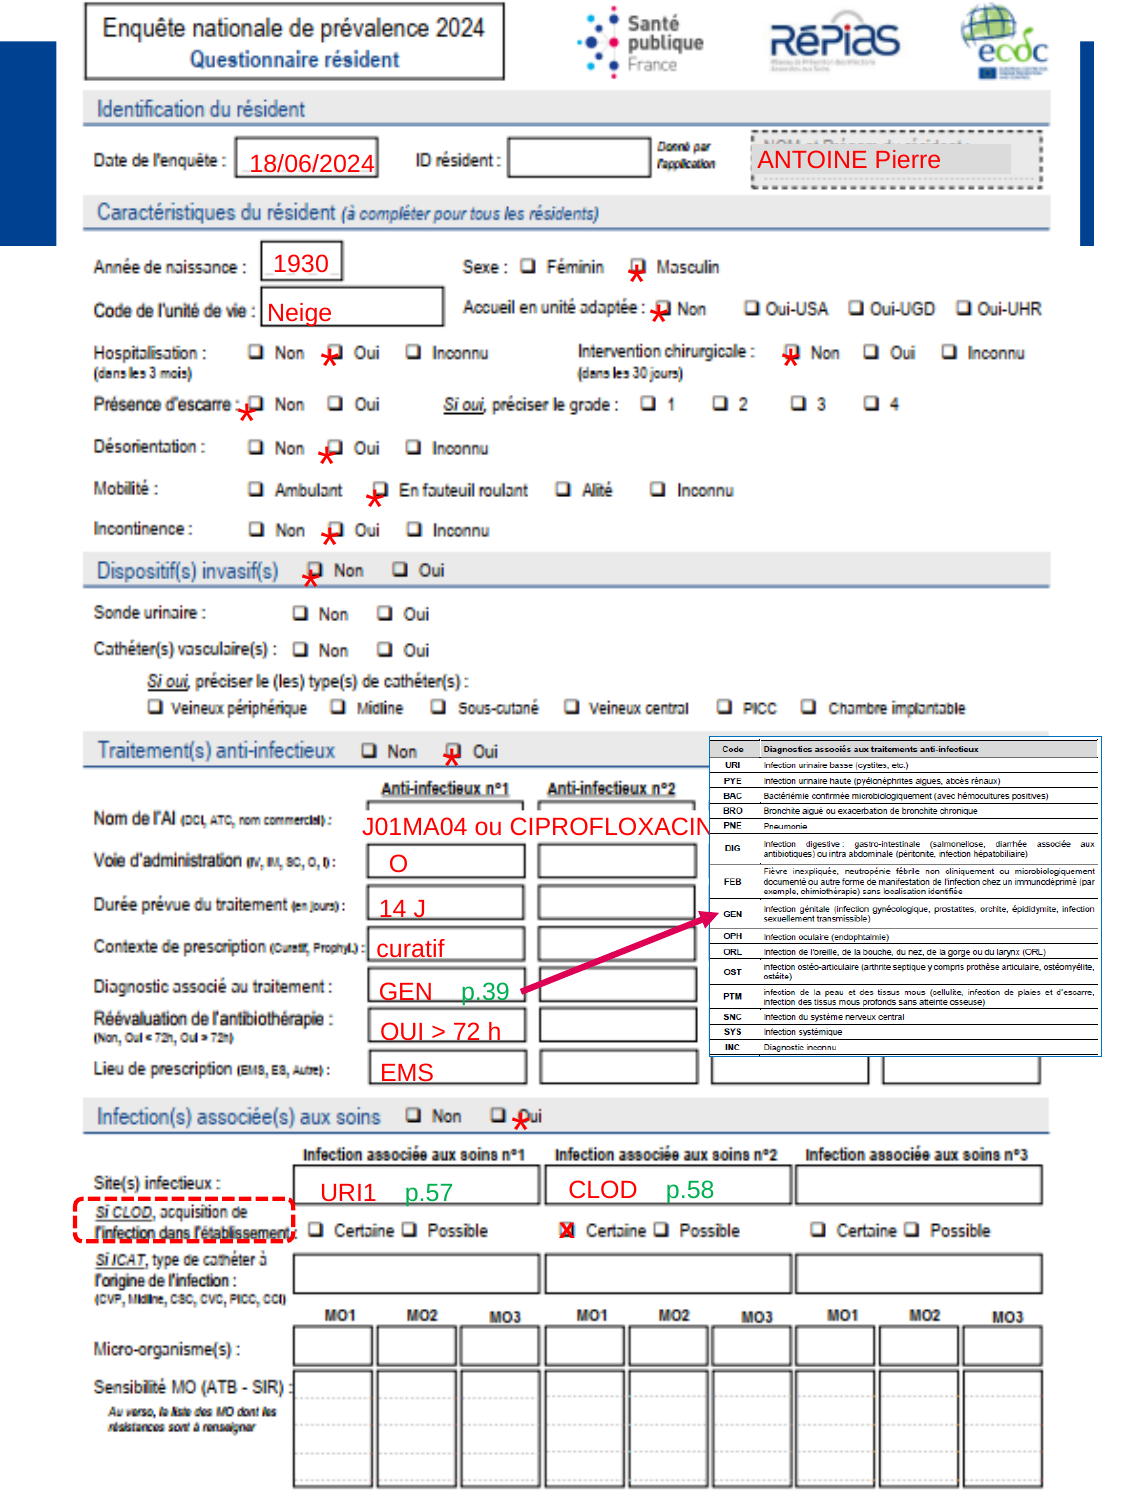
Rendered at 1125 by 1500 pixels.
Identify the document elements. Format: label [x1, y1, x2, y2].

text_box [520, 912, 720, 992]
picture [55, 0, 1102, 1496]
